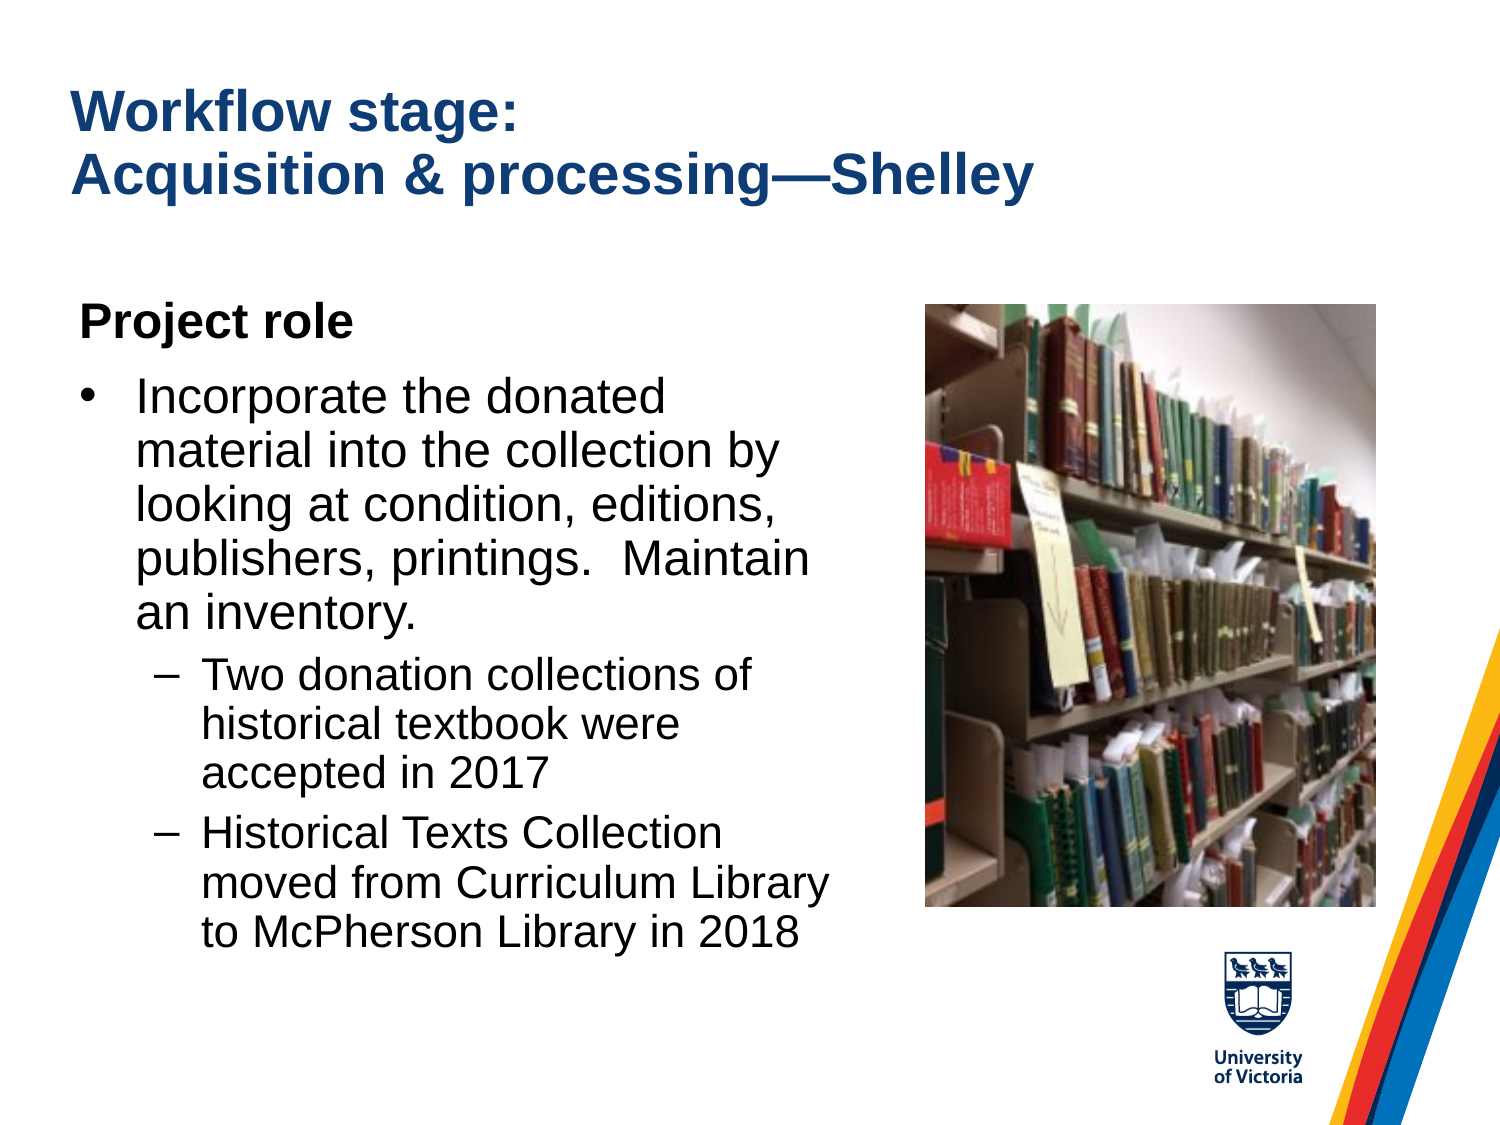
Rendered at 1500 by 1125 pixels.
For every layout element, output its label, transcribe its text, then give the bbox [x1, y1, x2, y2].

picture [0, 0, 1500, 1125]
title Workflow stage: Acquisition & processing—Shelley [55, 50, 1259, 239]
list Project role Incorporate the donated material into the collection by looking at condition, editions, publishers, printings. Maintain an inventory. Two donation collections of historical textbook were accepted in 2017 Historical Texts Collection moved from Curriculum Library to McPherson Library in 2018 [64, 287, 853, 970]
